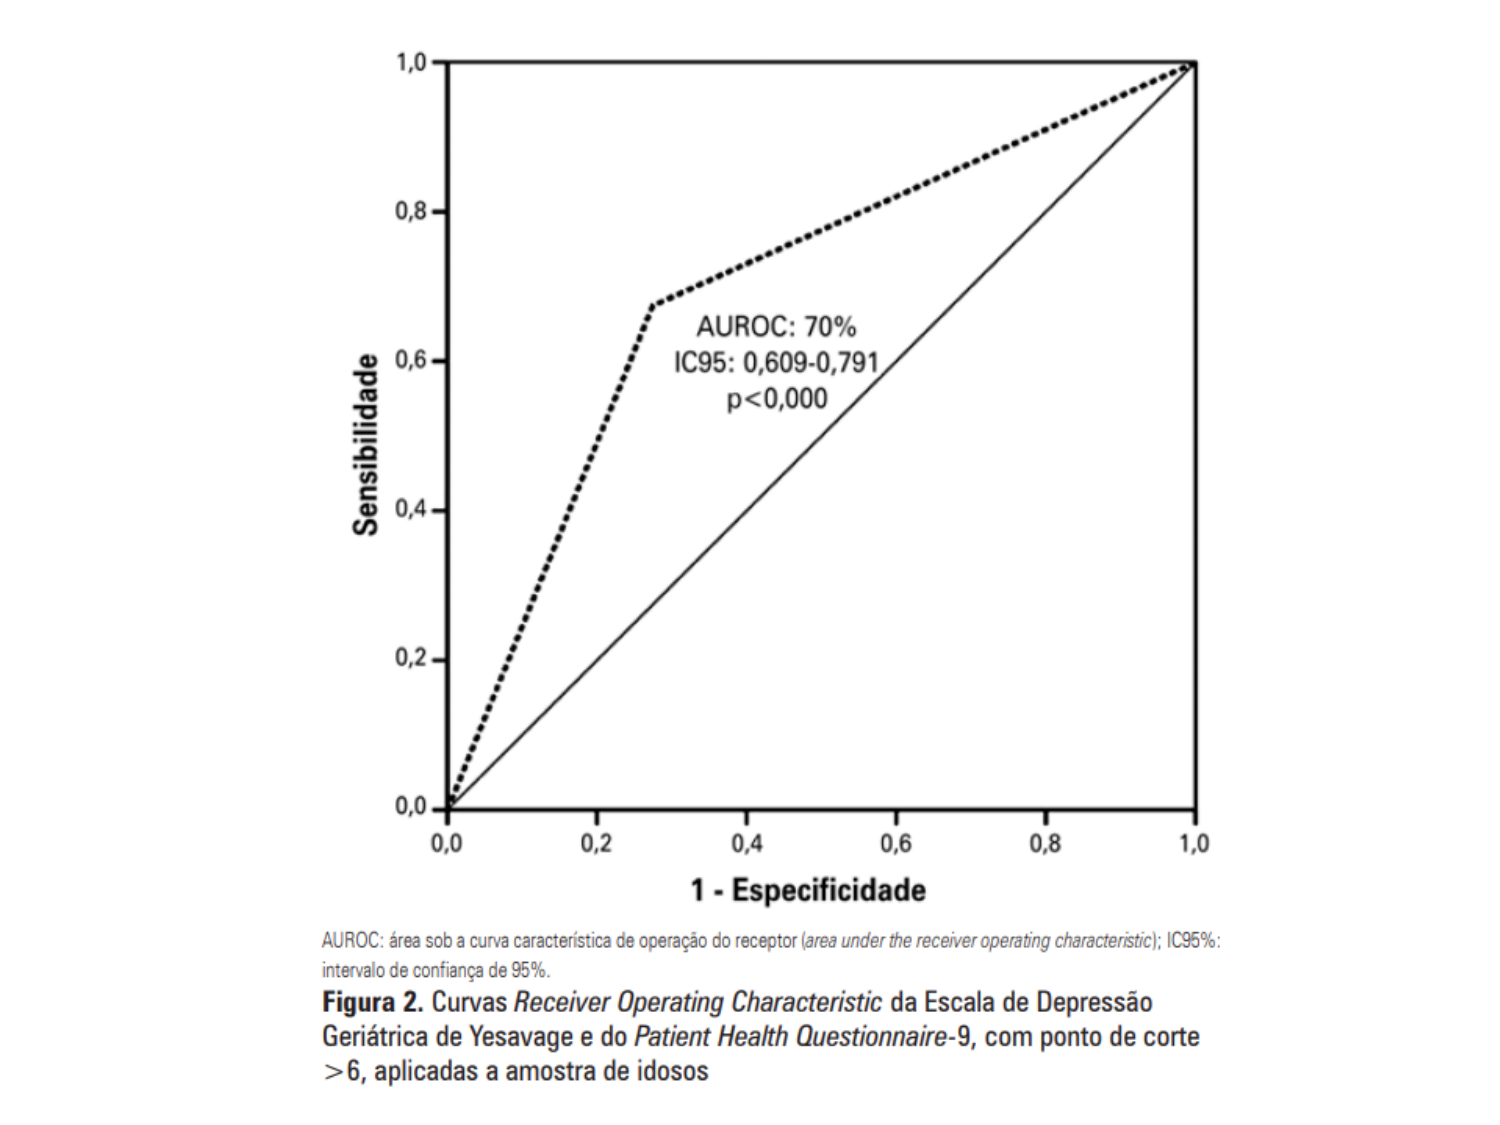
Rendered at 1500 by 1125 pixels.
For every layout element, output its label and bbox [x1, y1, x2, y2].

picture [266, 23, 1234, 1101]
